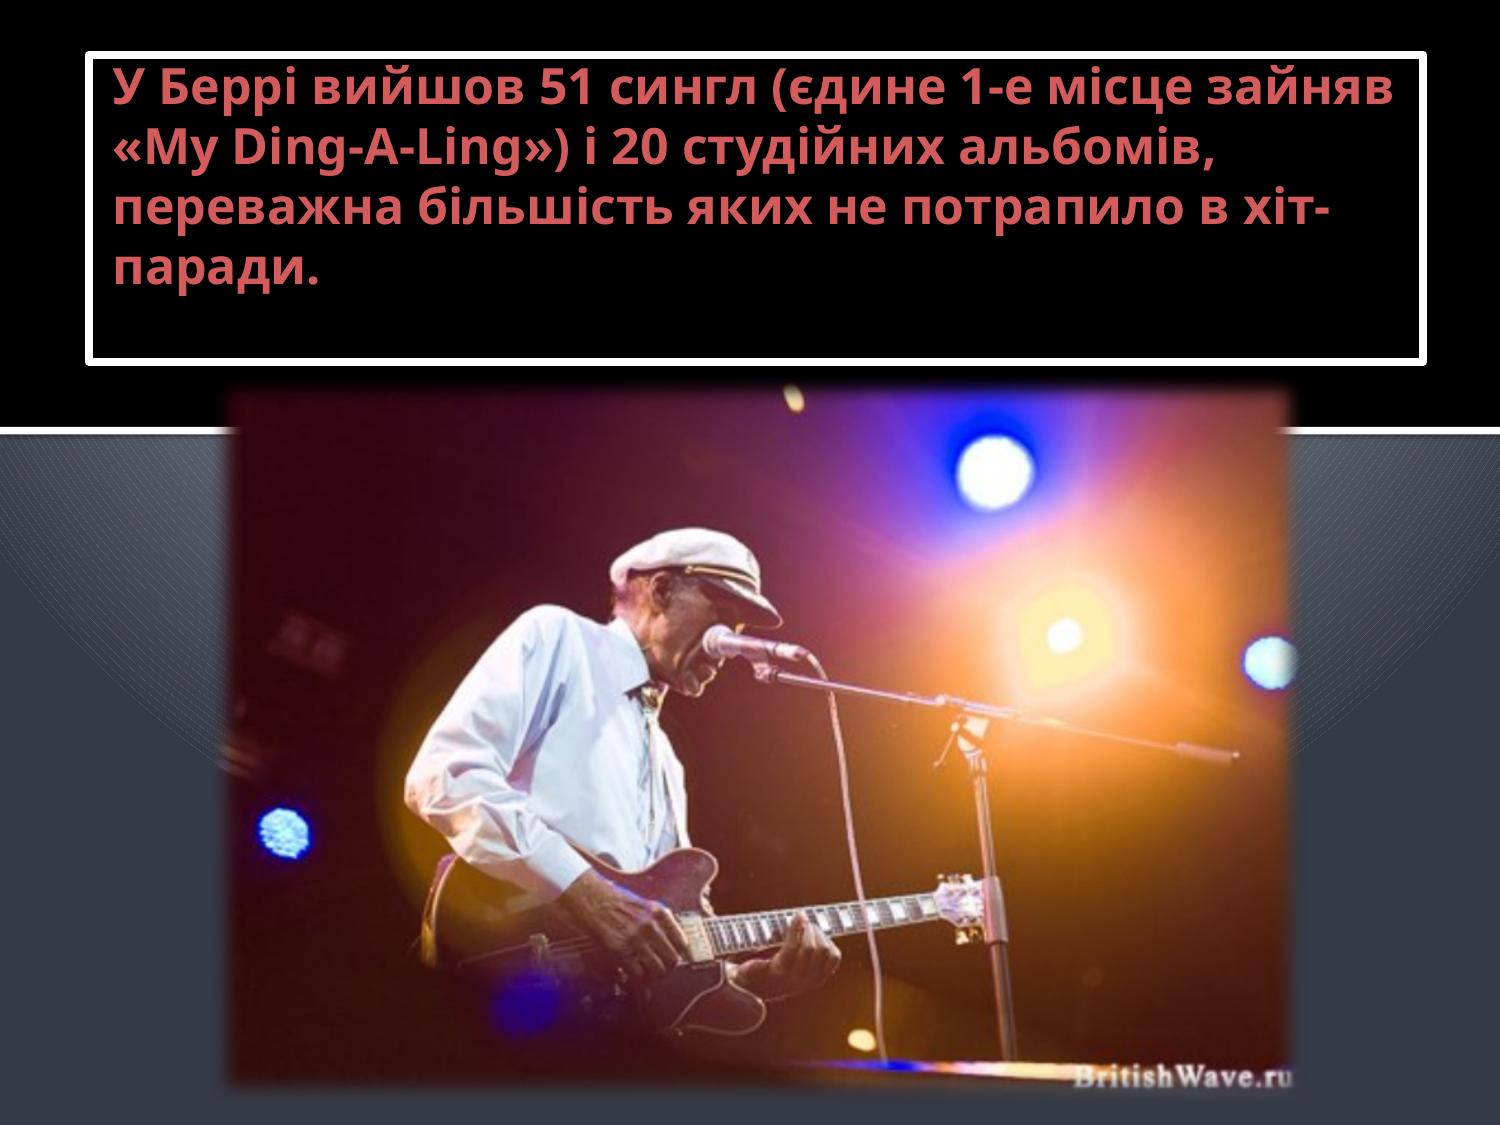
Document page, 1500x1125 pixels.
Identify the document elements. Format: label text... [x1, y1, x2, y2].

list У Беррі вийшов 51 сингл (єдине 1-е місце зайняв «My Ding-A-Ling») і 20 студійних альбомів, переважна більшість яких не потрапило в хіт-паради. [85, 51, 1427, 366]
picture [209, 373, 1307, 1105]
